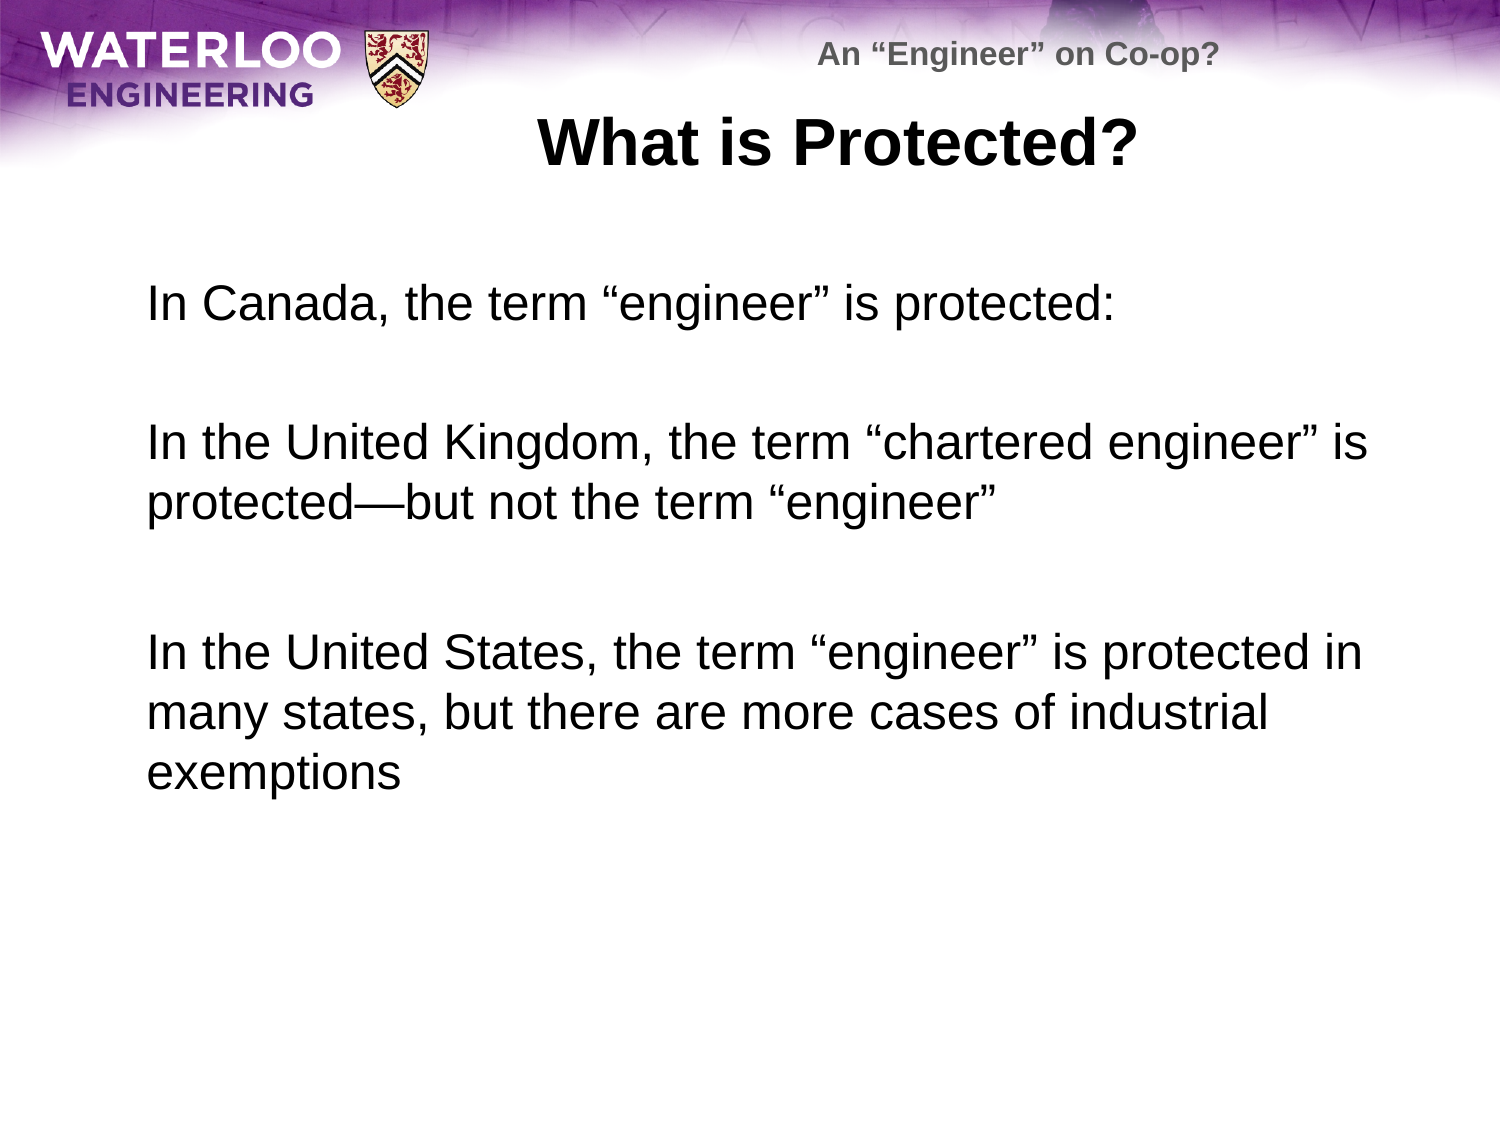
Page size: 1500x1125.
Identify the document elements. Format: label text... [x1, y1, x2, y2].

footer An “Engineer” on Co-op? [535, 24, 1236, 68]
picture [0, 0, 1500, 1125]
title What is Protected? [252, 44, 1426, 233]
list In Canada, the term “engineer” is protected: In the United Kingdom, the term “chartered engineer” is protected—but not the term “engineer” In the United States, the term “engineer” is protected in many states, but there are more cases of industrial exemptions [74, 262, 1426, 1020]
